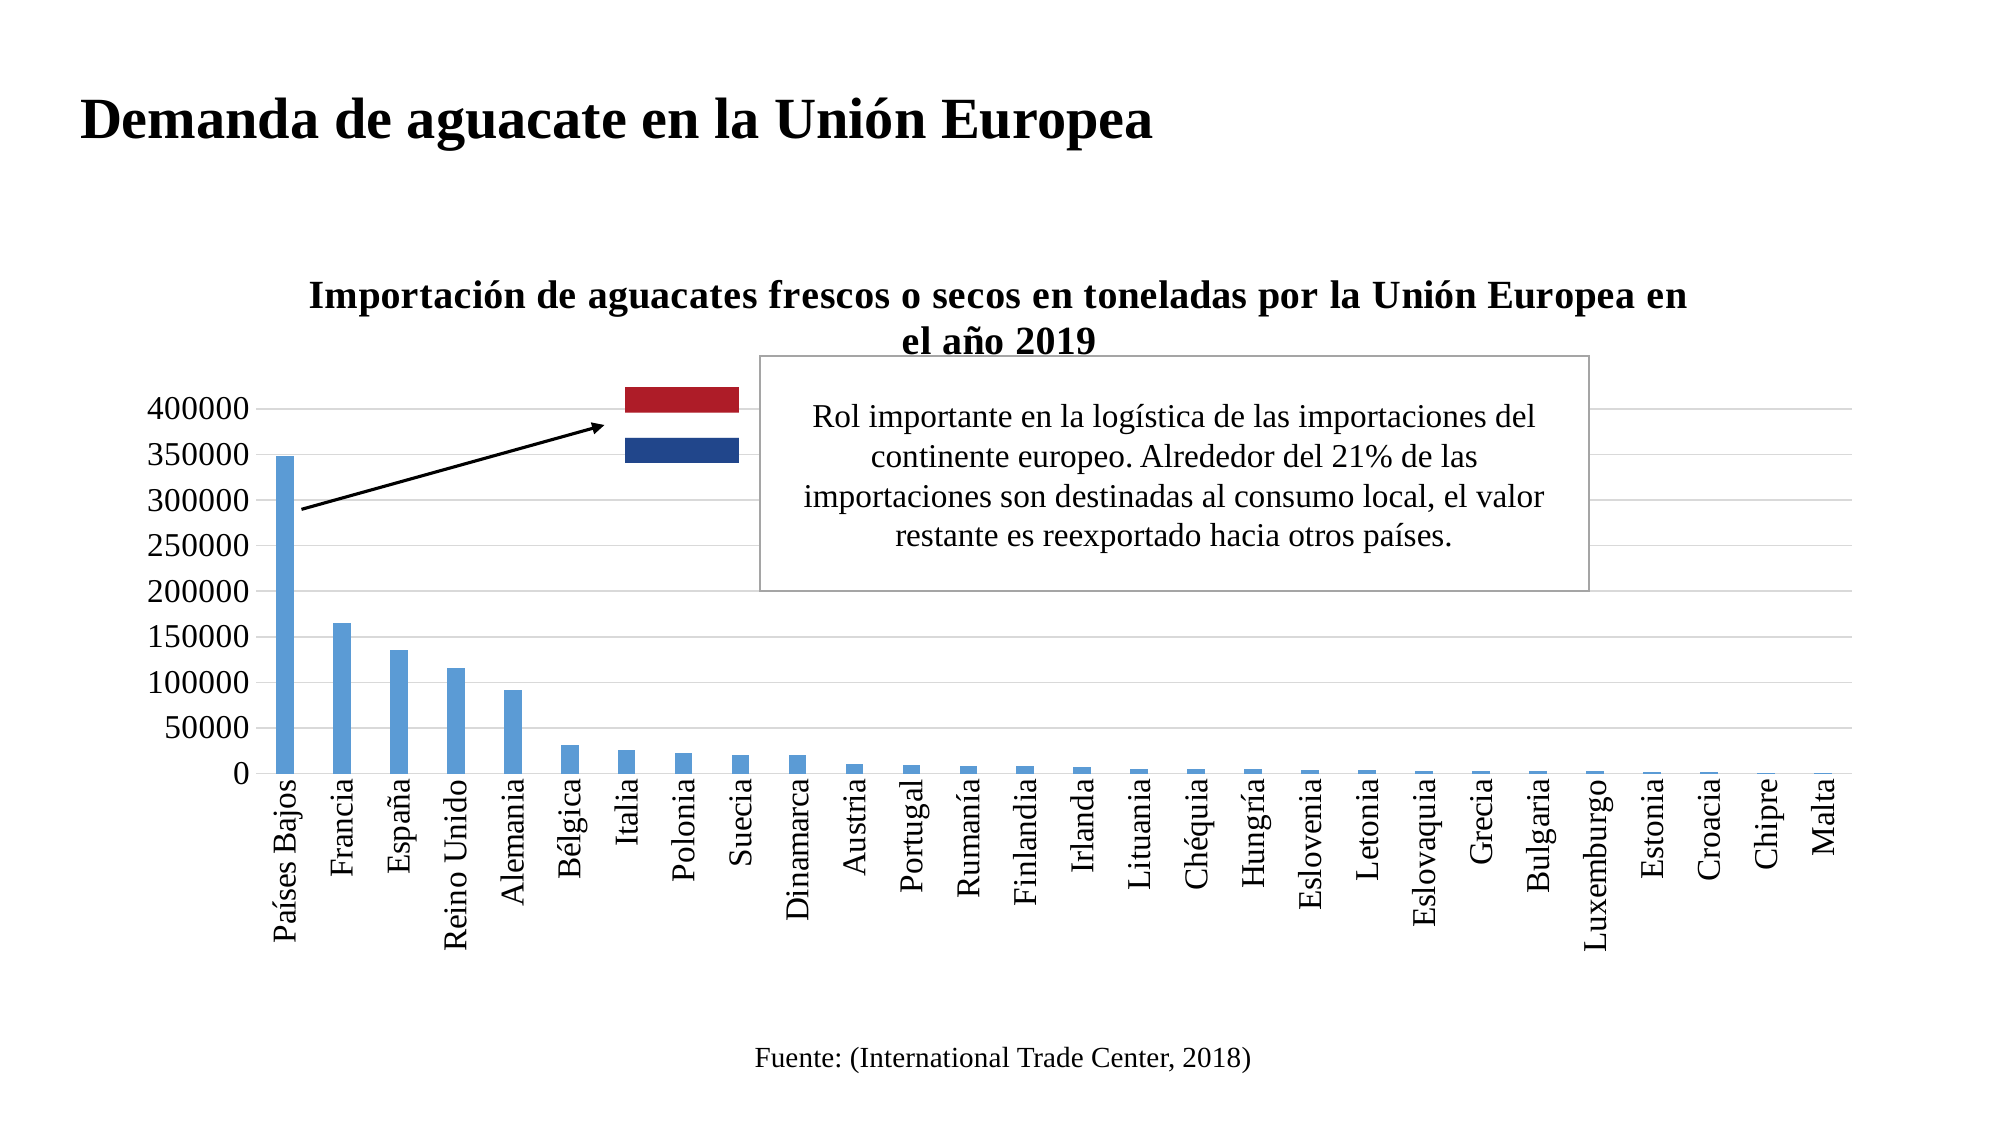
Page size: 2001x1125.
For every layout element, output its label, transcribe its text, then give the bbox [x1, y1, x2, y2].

text_box Fuente: (International Trade Center, 2018) [739, 1031, 1274, 1082]
picture [625, 387, 739, 463]
chart [111, 238, 1888, 968]
title Demanda de aguacate en la Unión Europea [65, 33, 1791, 252]
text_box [301, 424, 605, 510]
